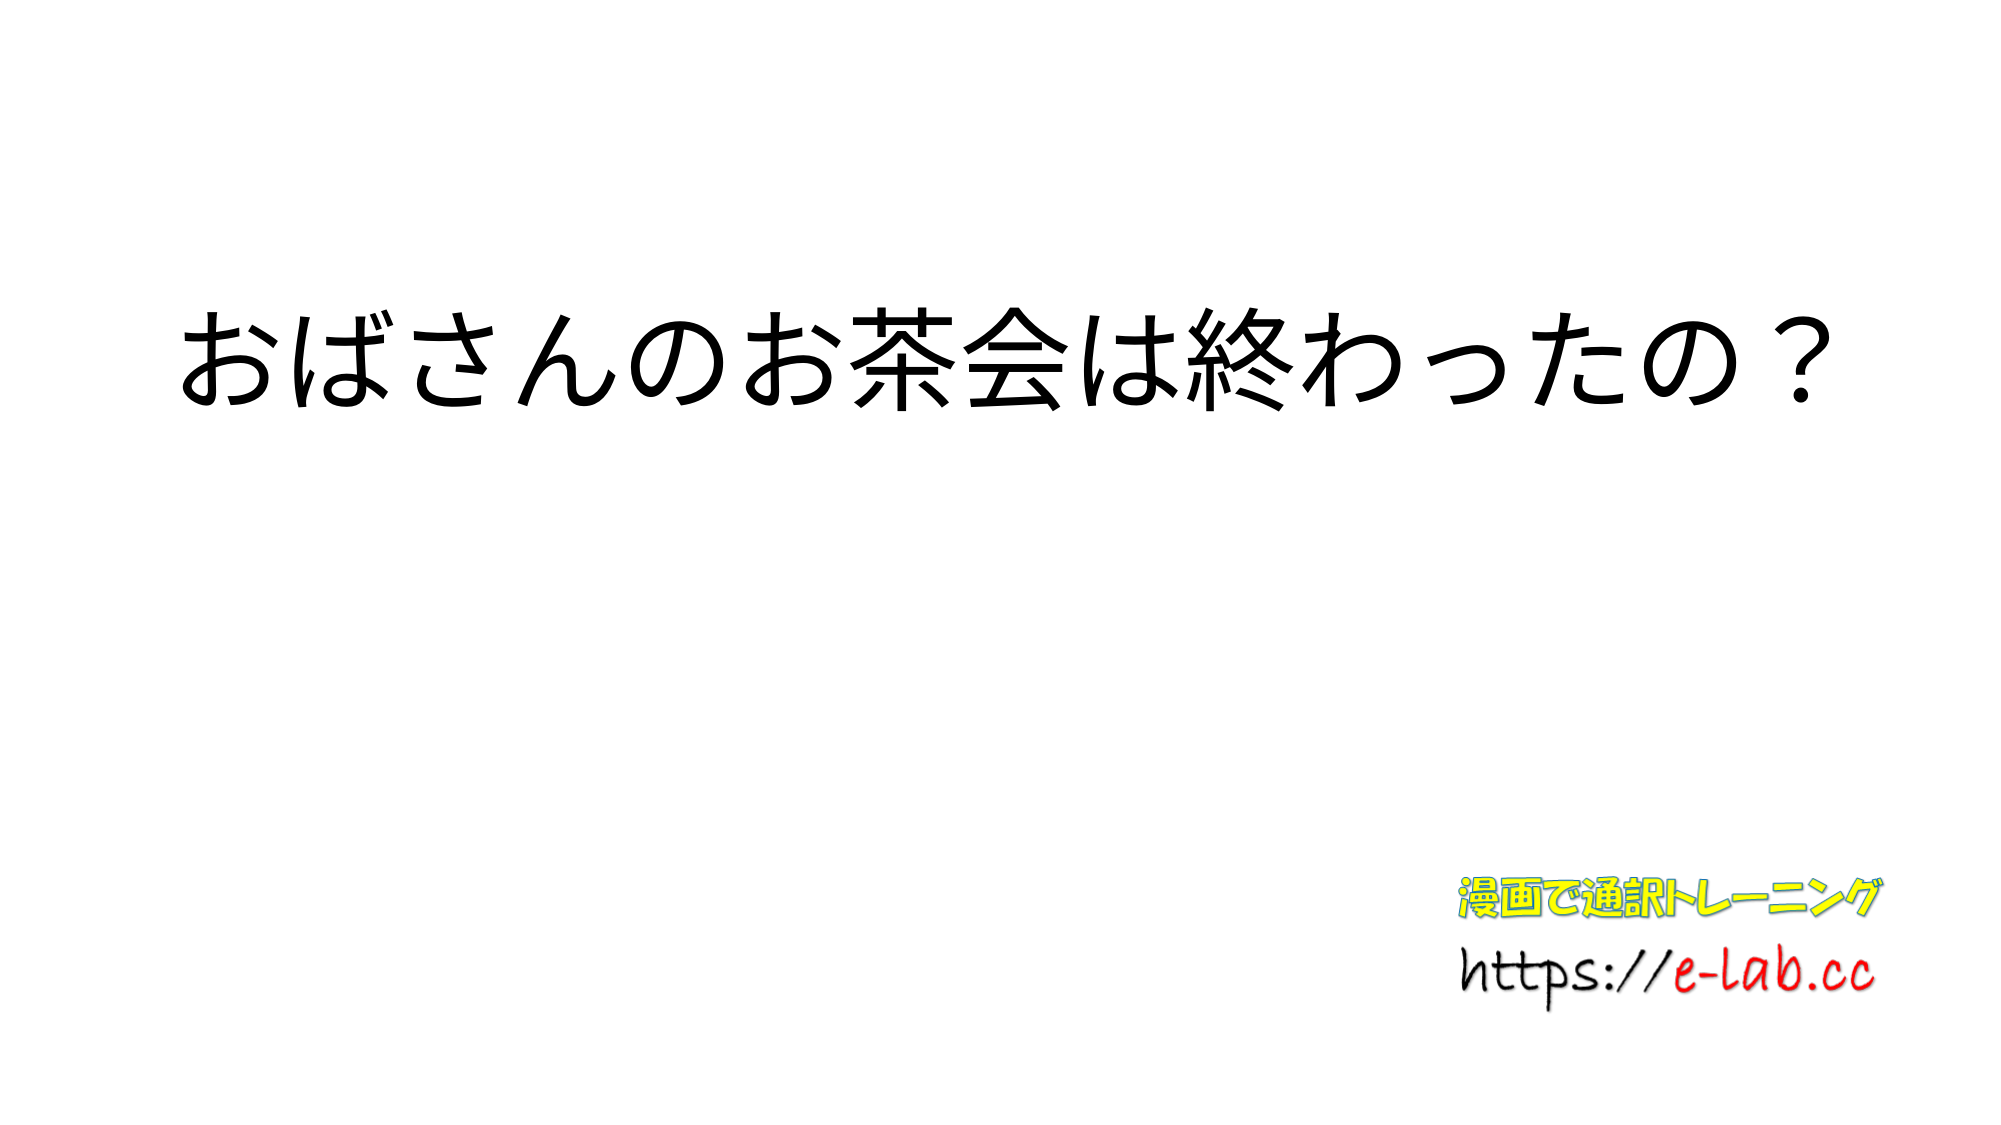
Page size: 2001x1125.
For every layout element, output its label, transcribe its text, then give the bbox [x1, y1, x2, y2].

title おばさんのお茶会は終わったの？ [156, 288, 1897, 433]
picture [1414, 861, 1921, 1061]
